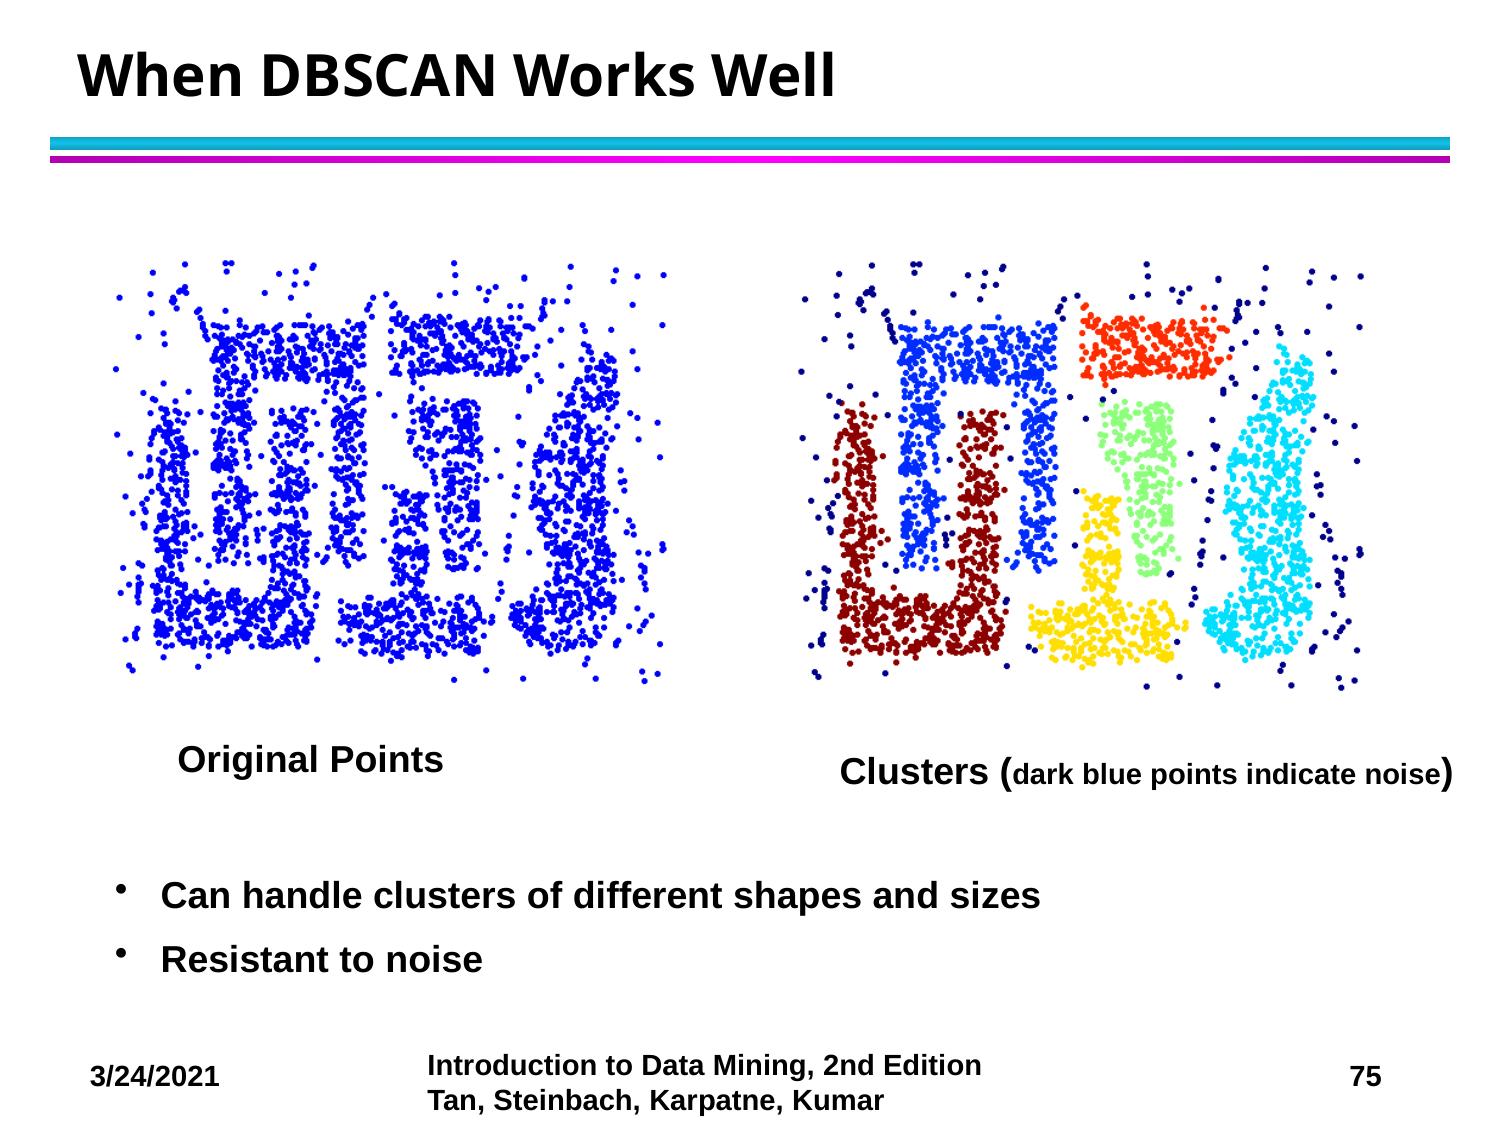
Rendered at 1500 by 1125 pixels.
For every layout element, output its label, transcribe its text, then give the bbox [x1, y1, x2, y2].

text_box Can handle clusters of different shapes and sizes Resistant to noise [99, 799, 1188, 988]
title When DBSCAN Works Well [62, 24, 1421, 116]
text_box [683, 177, 1500, 801]
picture [0, 177, 683, 778]
